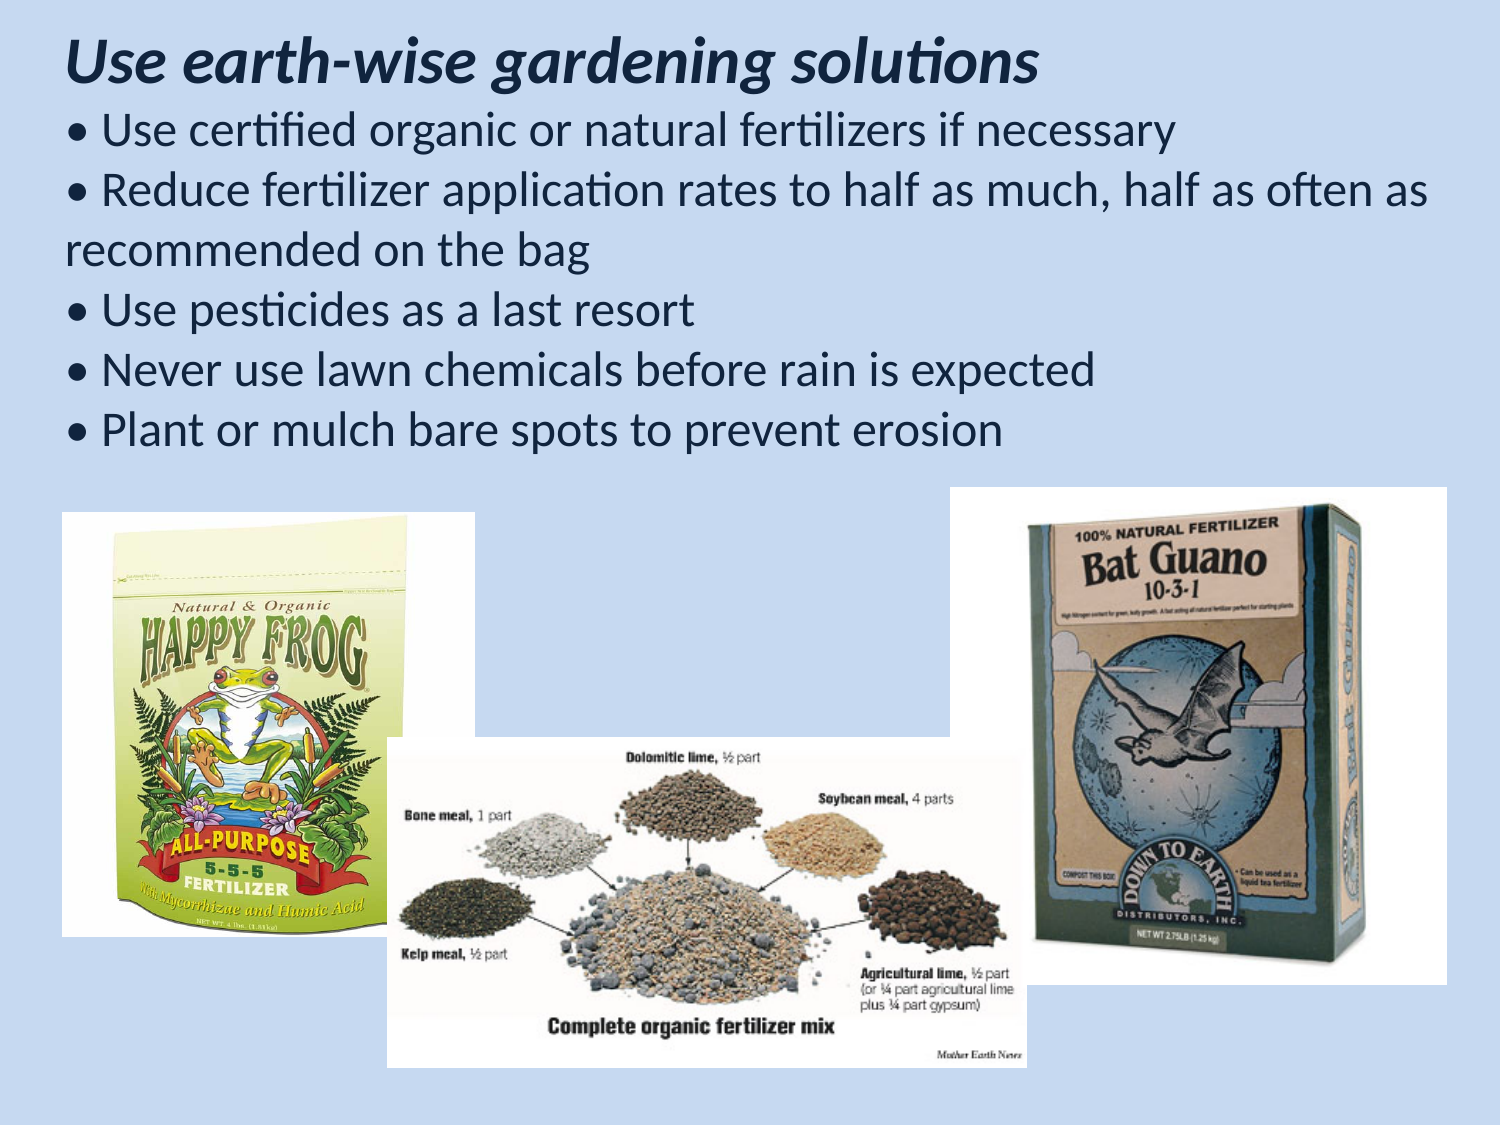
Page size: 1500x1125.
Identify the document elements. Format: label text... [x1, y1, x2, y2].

picture [62, 487, 1448, 1068]
text_box Use earth-wise gardening solutions • Use certified organic or natural fertilizers if necessary • Reduce fertilizer application rates to half as much, half as often as recommended on the bag • Use pesticides as a last resort • Never use lawn chemicals before rain is expected • Plant or mulch bare spots to prevent erosion [50, 9, 1500, 465]
